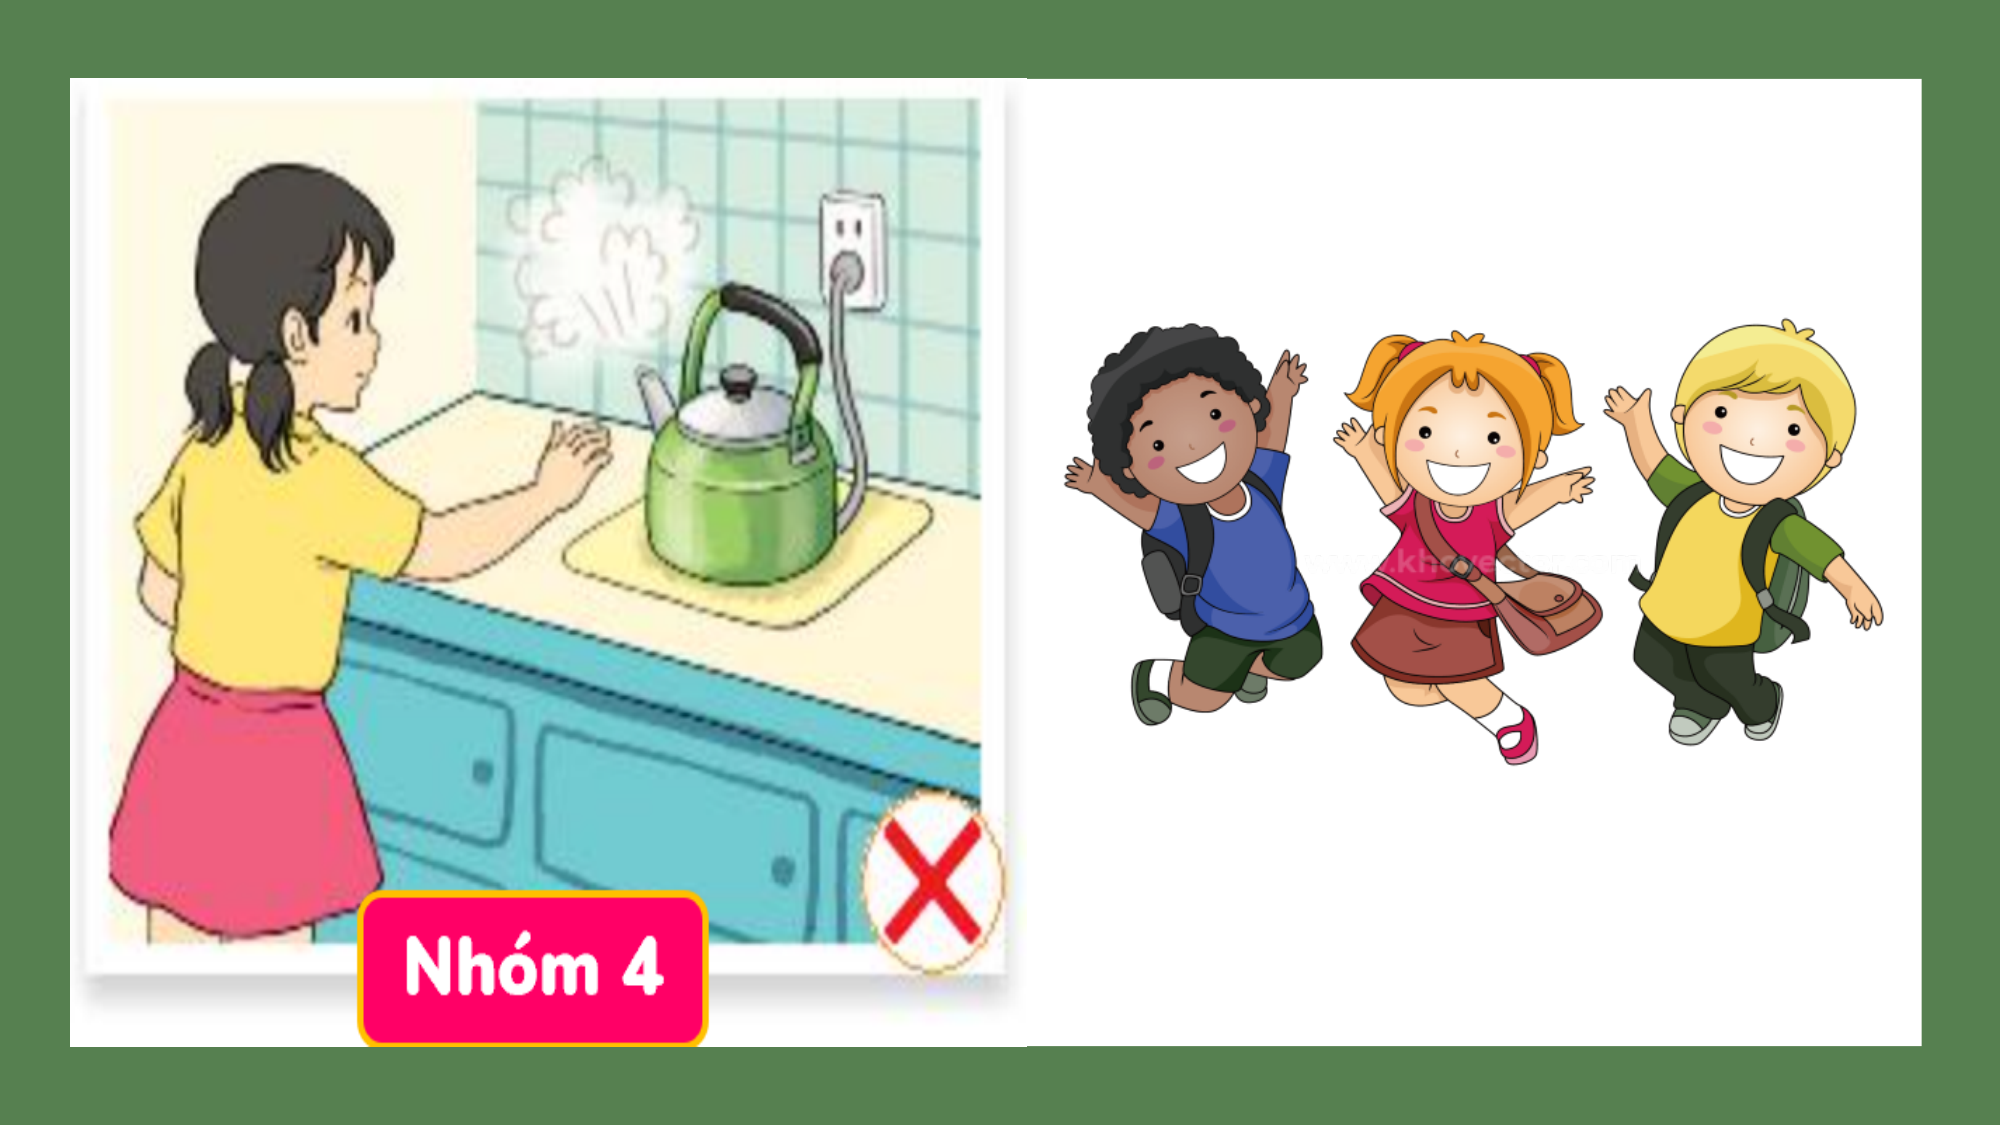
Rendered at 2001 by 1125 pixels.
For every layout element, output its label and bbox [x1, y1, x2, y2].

picture [1053, 141, 1895, 984]
text_box [1026, 77, 1924, 1048]
text_box [0, 0, 2000, 1125]
picture [70, 78, 1027, 1047]
